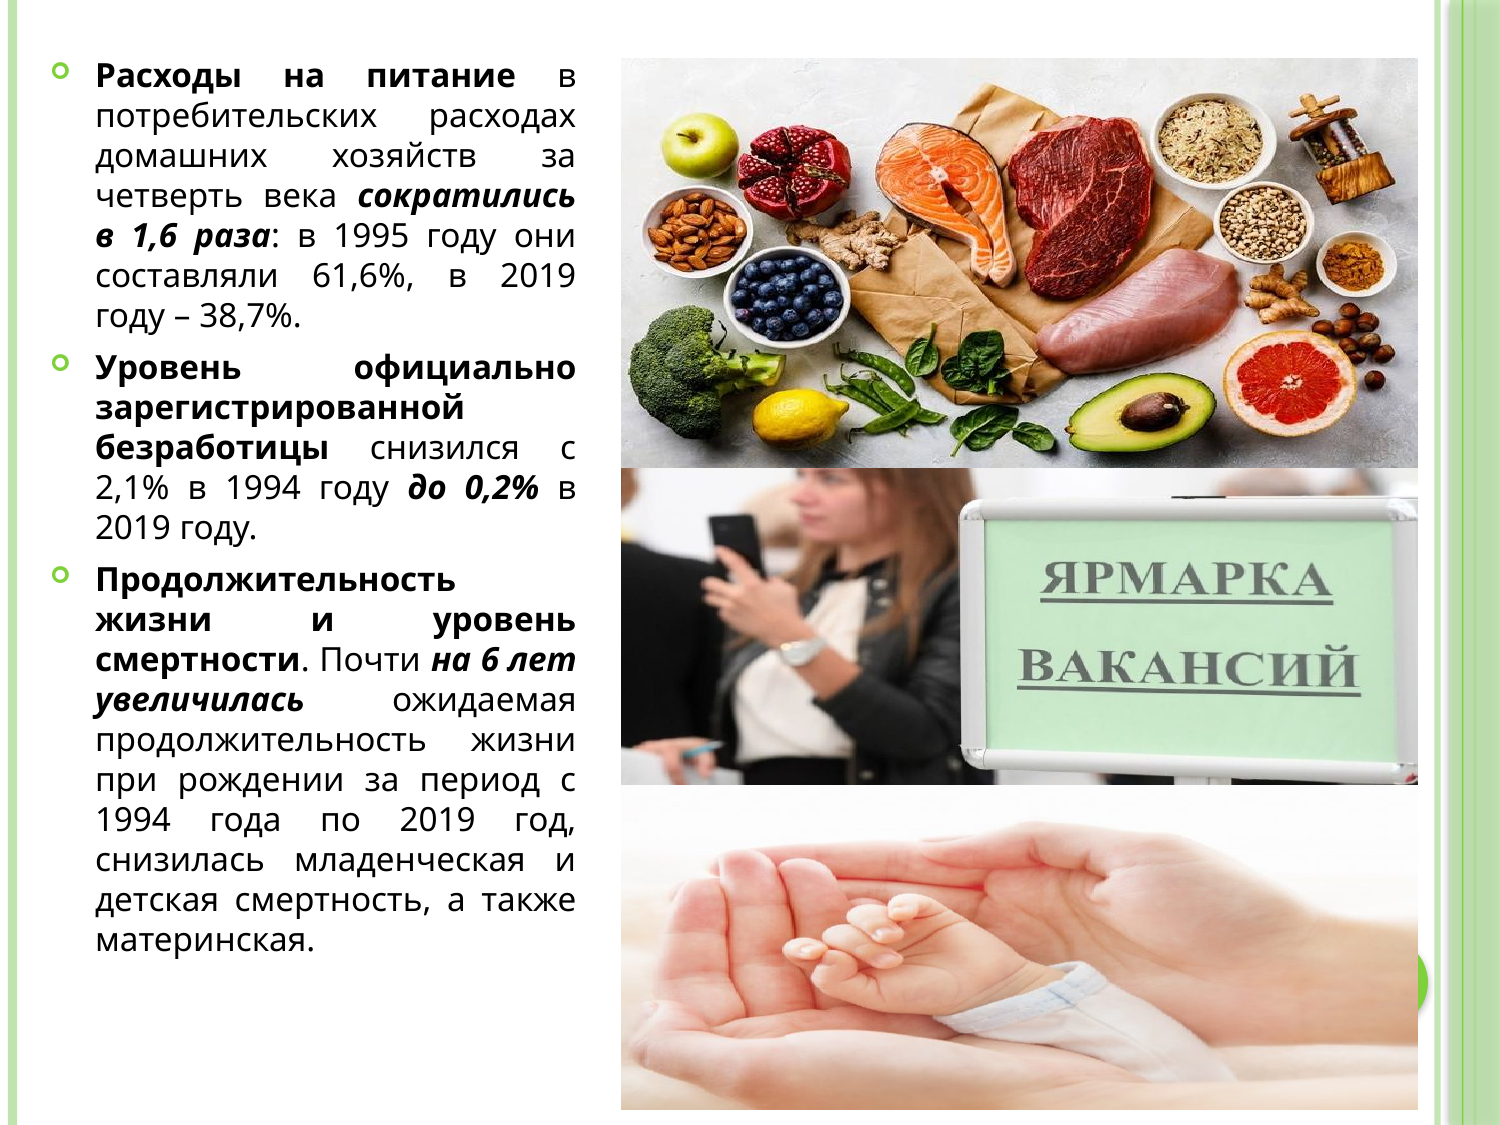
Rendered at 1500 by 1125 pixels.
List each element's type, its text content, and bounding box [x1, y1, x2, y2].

list Расходы на питание в потребительских расходах домашних хозяйств за четверть века сократились в 1,6 раза: в 1995 году они составляли 61,6%, в 2019 году – 38,7%. Уровень официально зарегистрированной безработицы снизился с 2,1% в 1994 году до 0,2% в 2019 году. Продолжительность жизни и уровень смертности. Почти на 6 лет увеличилась ожидаемая продолжительность жизни при рождении за период с 1994 года по 2019 год, снизилась младенческая и детская смертность, а также материнская. [35, 46, 592, 1020]
picture [620, 57, 1419, 1111]
